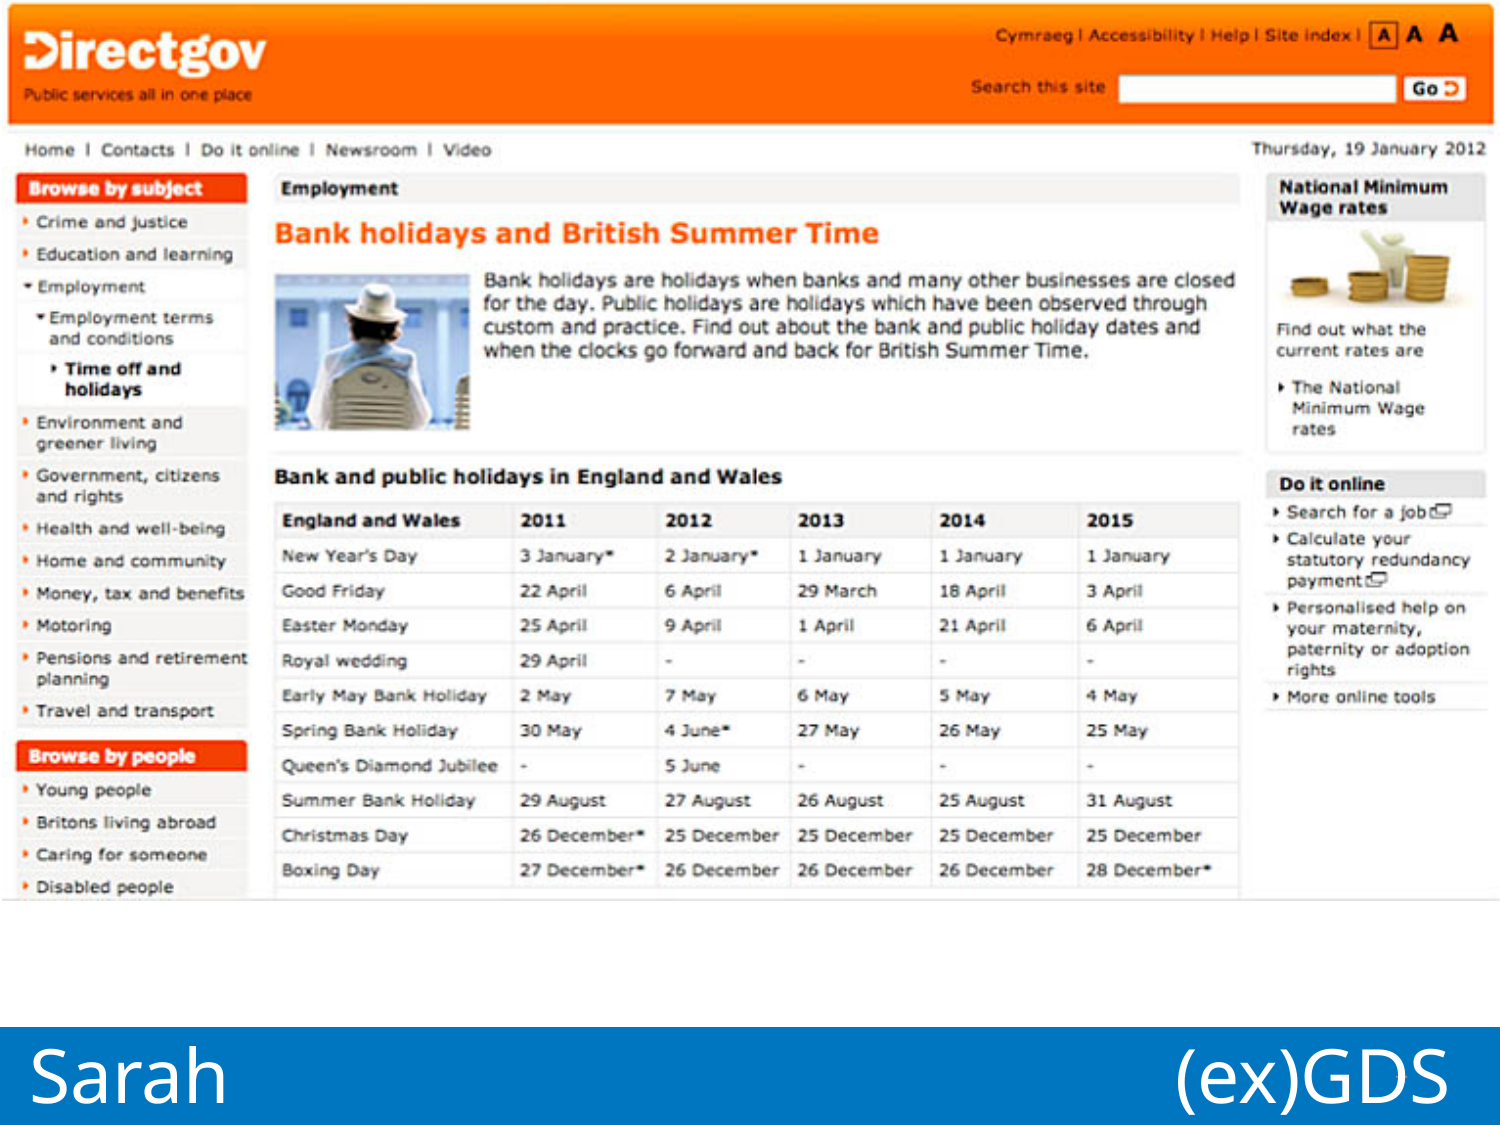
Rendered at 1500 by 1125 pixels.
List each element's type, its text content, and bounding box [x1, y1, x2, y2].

picture [2, 0, 1500, 901]
text_box (ex)GDS [1175, 1029, 1500, 1119]
text_box [0, 1027, 1500, 1125]
text_box Sarah [29, 1029, 321, 1119]
